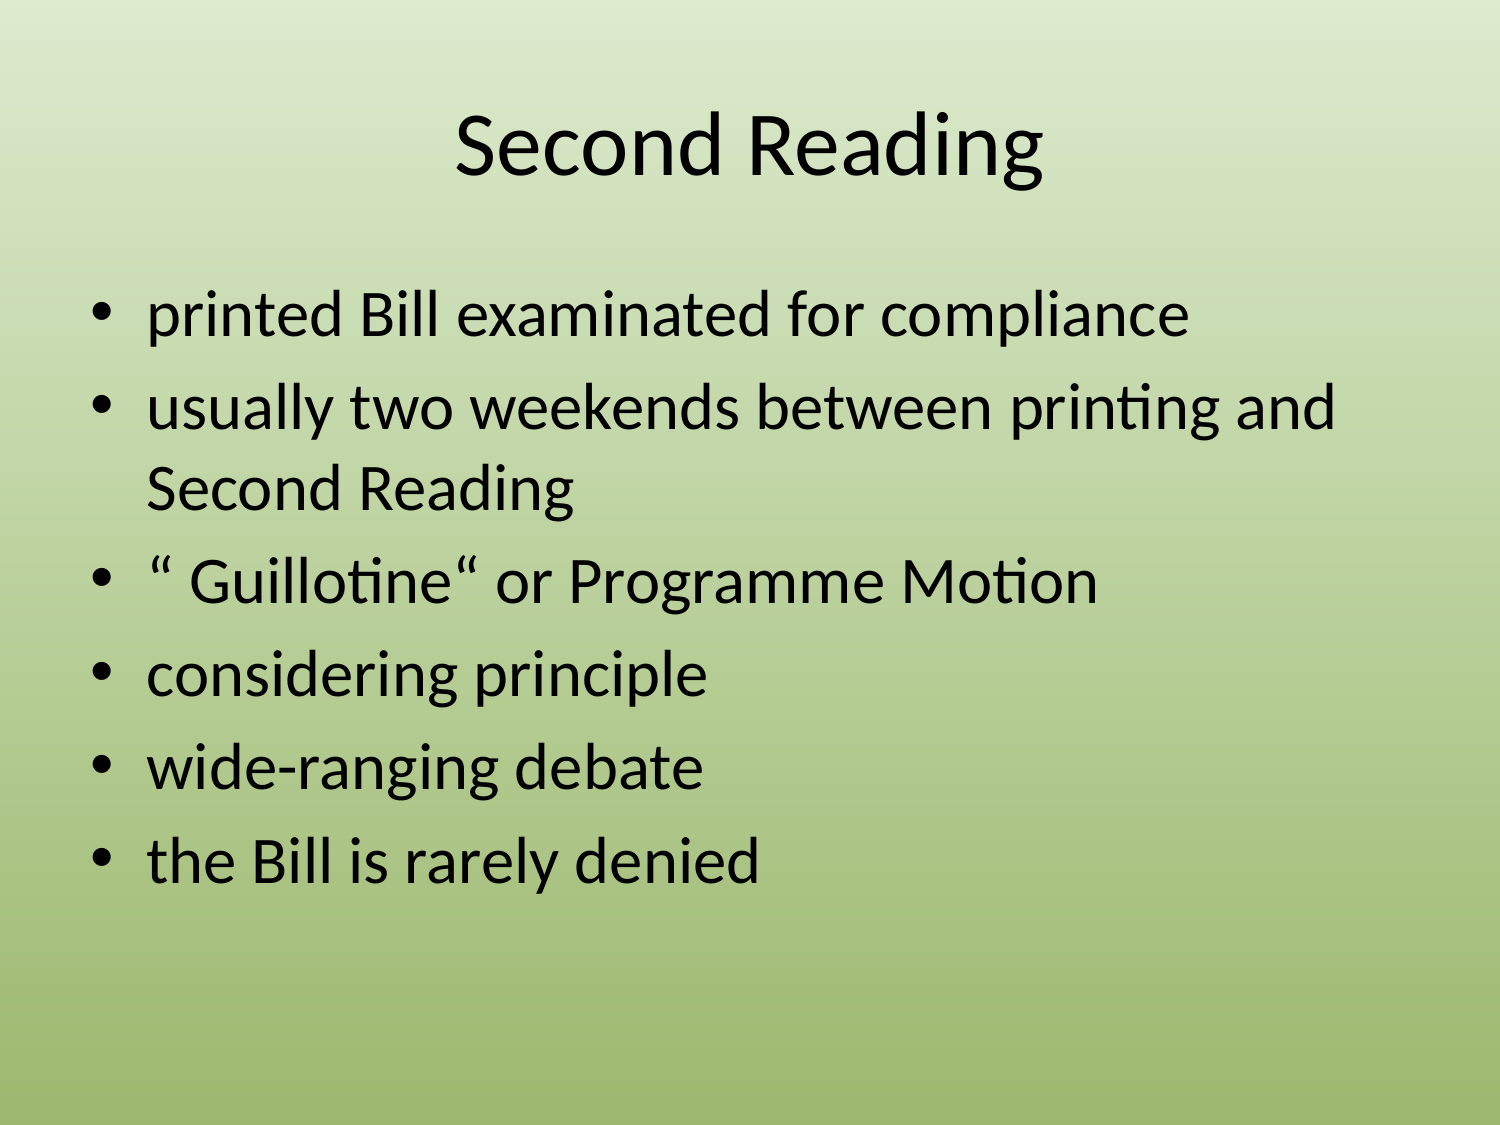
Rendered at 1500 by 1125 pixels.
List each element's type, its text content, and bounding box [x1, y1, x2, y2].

list printed Bill examinated for compliance usually two weekends between printing and Second Reading “ Guillotine“ or Programme Motion considering principle wide-ranging debate the Bill is rarely denied [75, 262, 1425, 1005]
title Second Reading [75, 45, 1425, 233]
